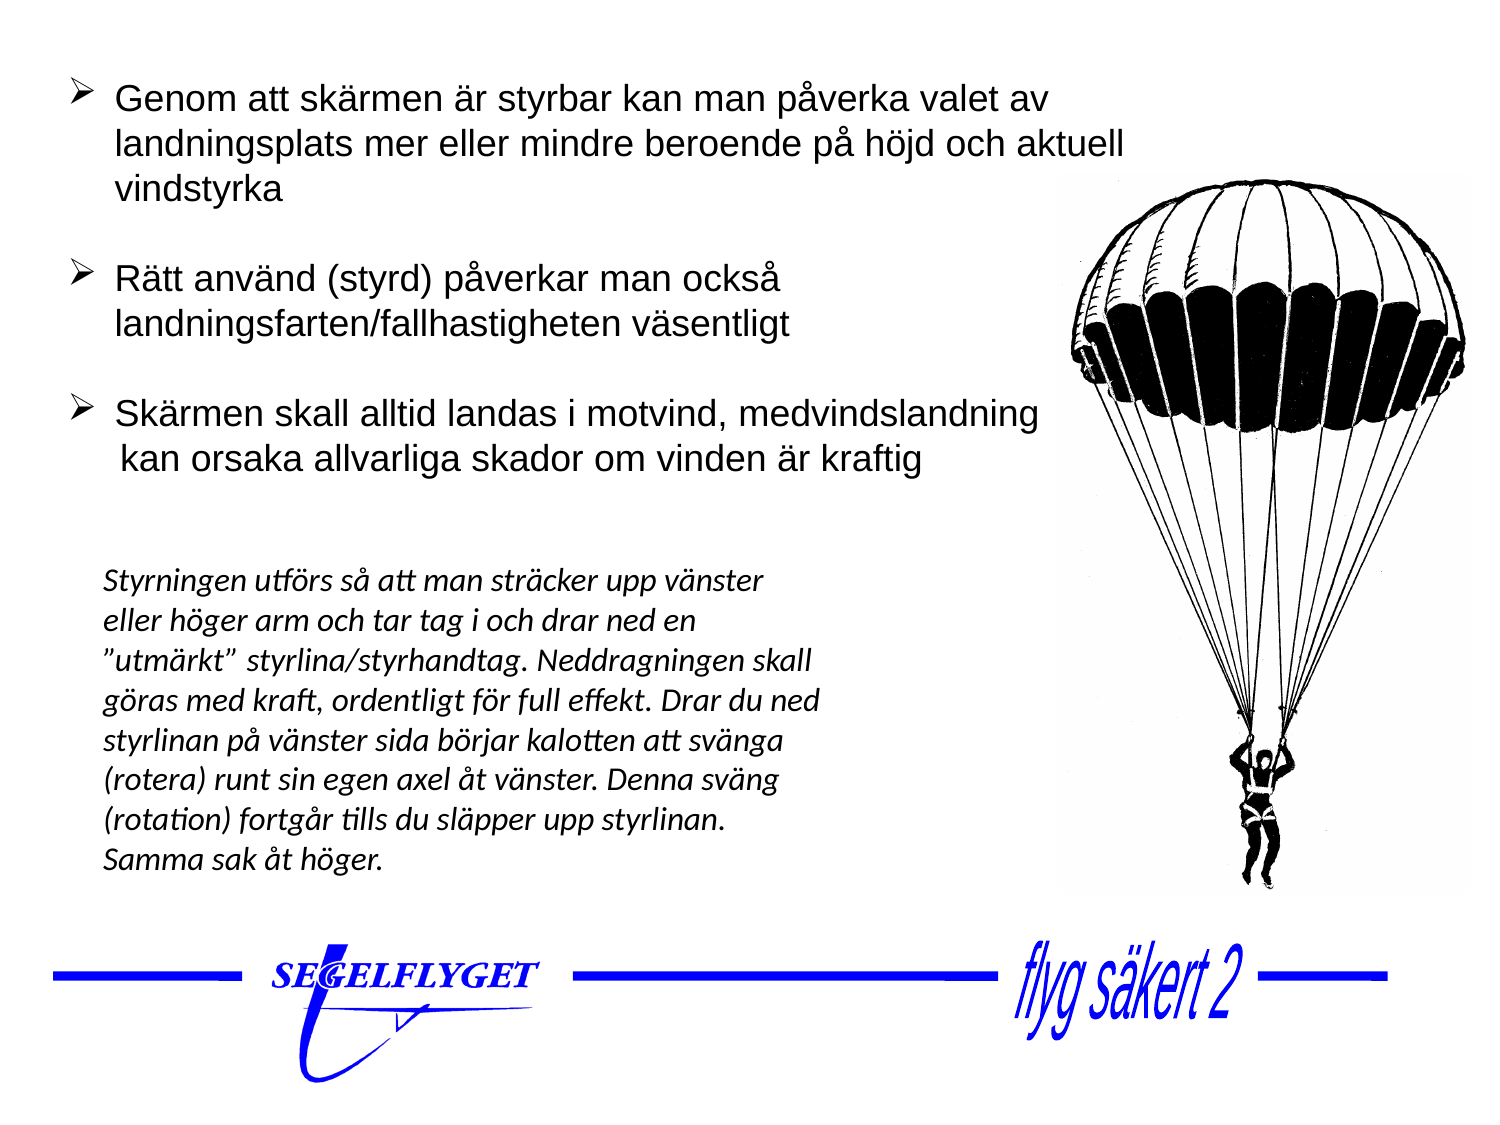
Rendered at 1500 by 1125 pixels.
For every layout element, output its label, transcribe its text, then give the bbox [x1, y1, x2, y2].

picture [1056, 172, 1472, 894]
text_box Genom att skärmen är styrbar kan man påverka valet av landningsplats mer eller mindre beroende på höjd och aktuell vindstyrka Rätt använd (styrd) påverkar man också landningsfarten/fallhastigheten väsentligt Skärmen skall alltid landas i motvind, medvindslandning kan orsaka allvarliga skador om vinden är kraftig [53, 66, 1164, 486]
picture [230, 893, 585, 1125]
text_box Styrningen utförs så att man sträcker upp vänster eller höger arm och tar tag i och drar ned en ”utmärkt” styrlina/styrhandtag. Neddragningen skall göras med kraft, ordentligt för full effekt. Drar du ned styrlinan på vänster sida börjar kalotten att svänga (rotera) runt sin egen axel åt vänster. Denna sväng (rotation) fortgår tills du släpper upp styrlinan. Samma sak åt höger. [88, 550, 839, 885]
